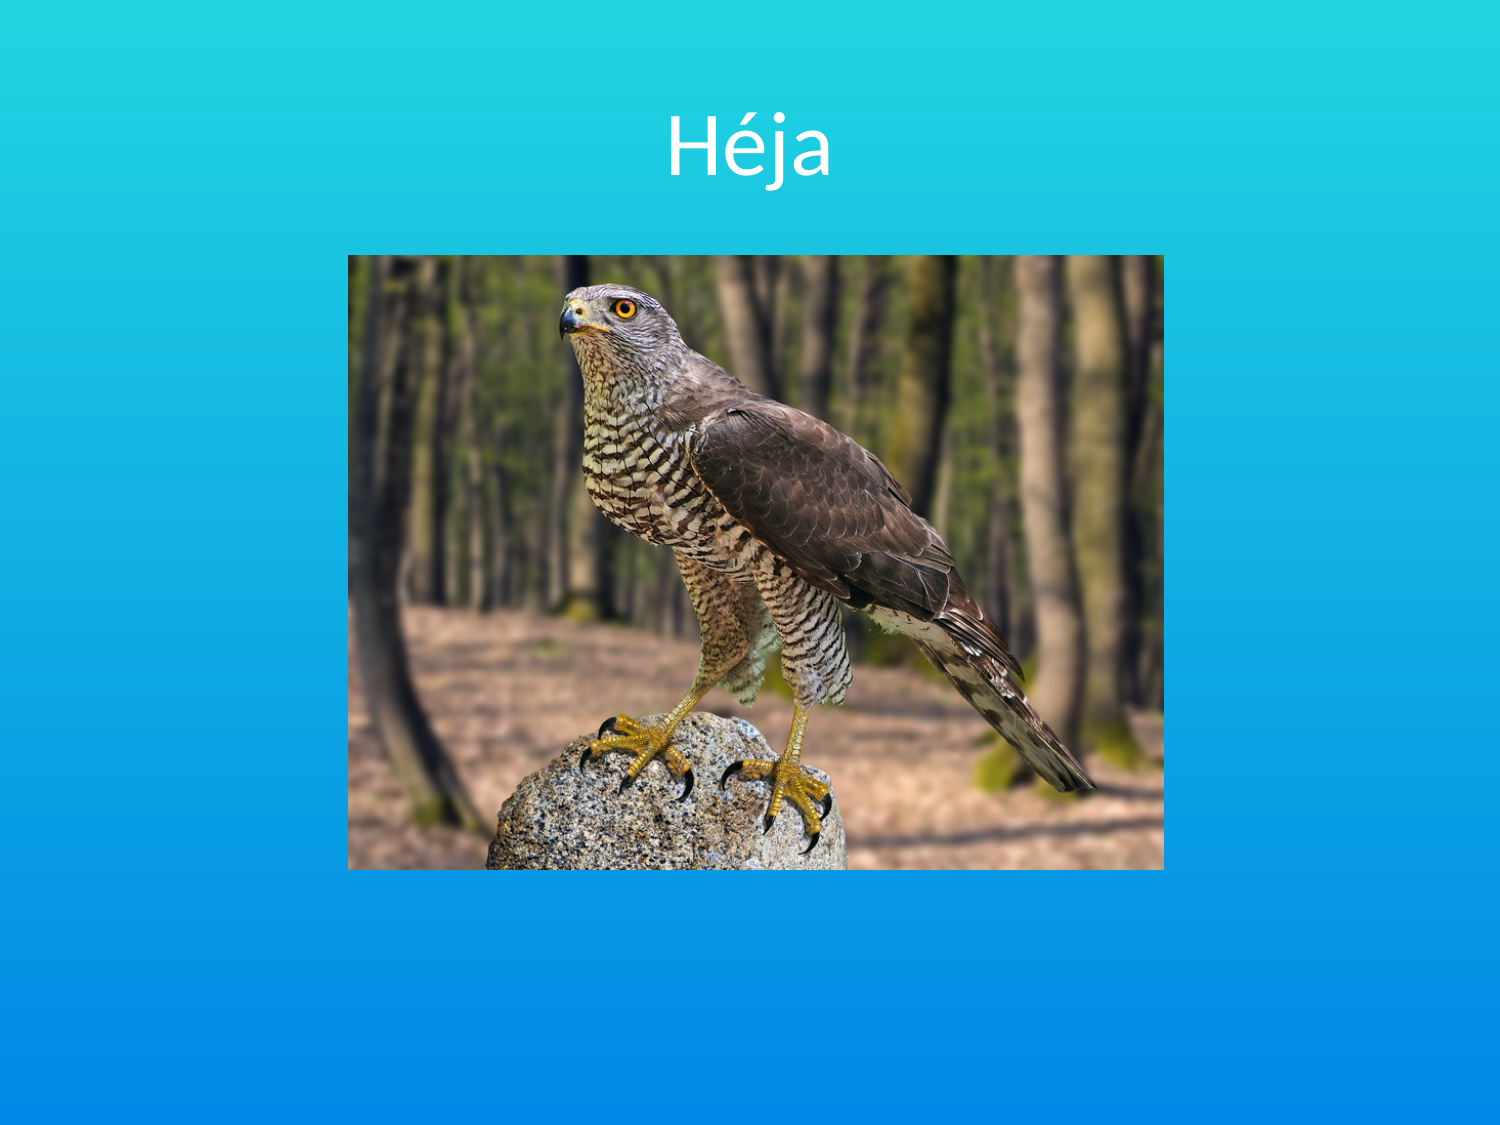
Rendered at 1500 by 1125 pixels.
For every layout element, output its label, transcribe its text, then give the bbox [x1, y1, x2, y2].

picture [0, 255, 1500, 869]
title Héja [75, 45, 1425, 233]
